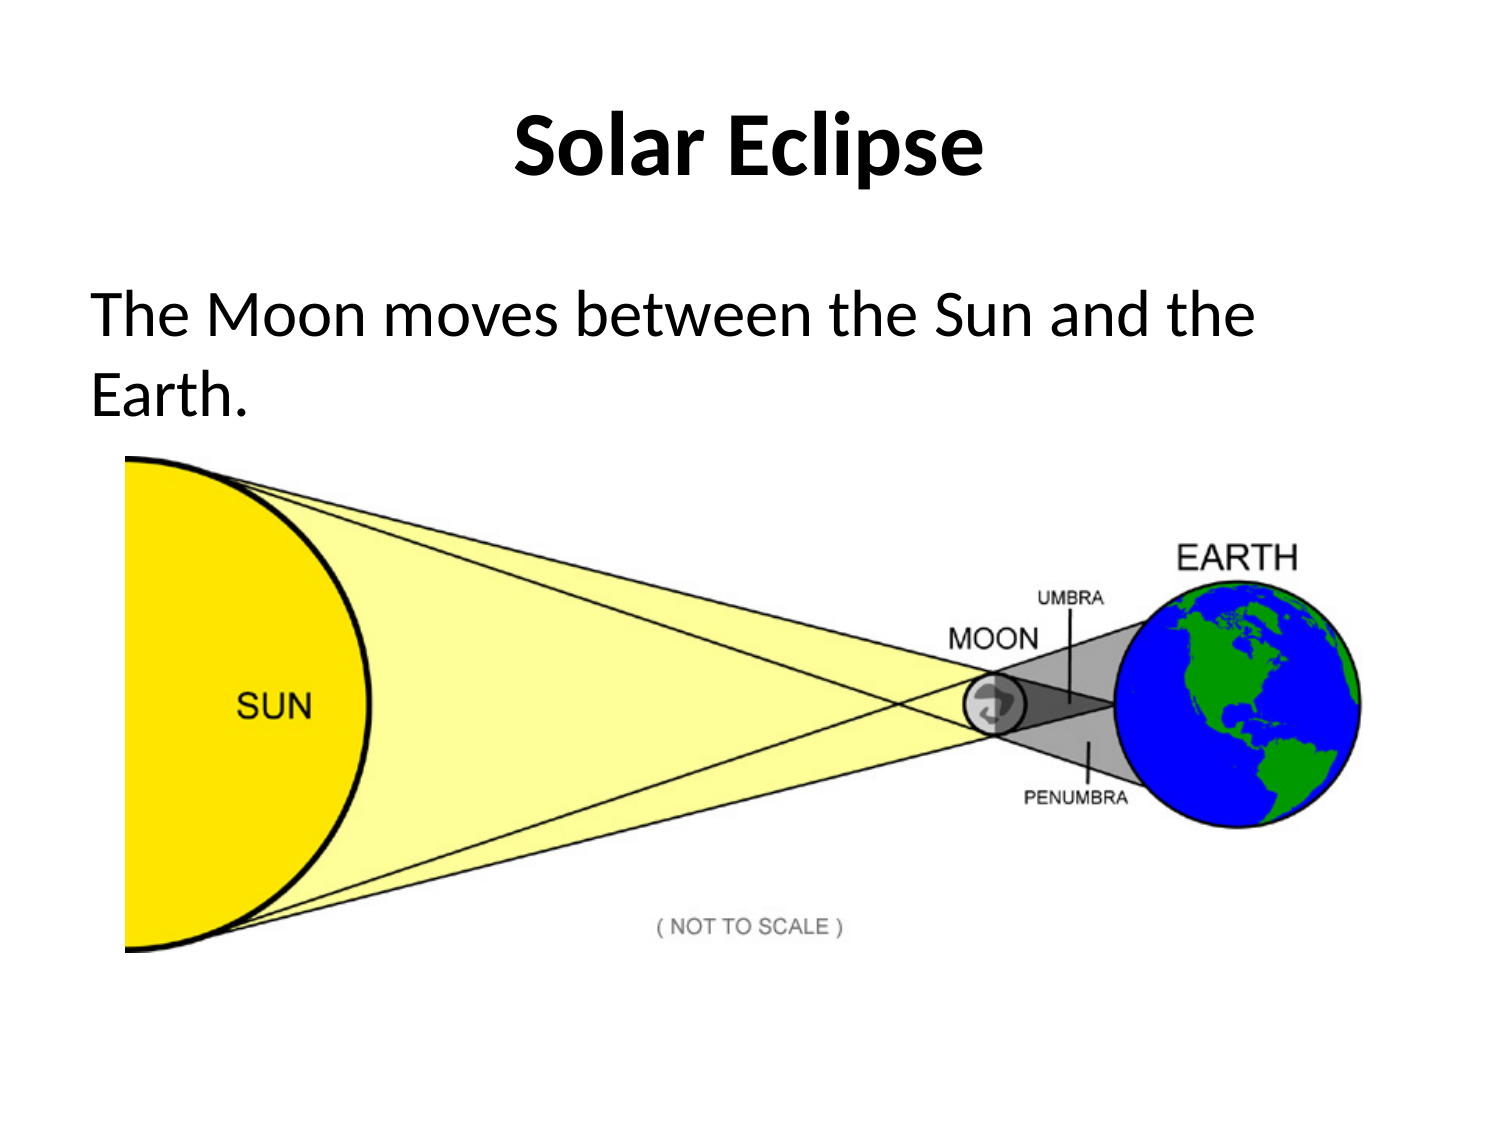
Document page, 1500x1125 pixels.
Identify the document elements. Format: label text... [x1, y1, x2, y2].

picture [124, 455, 1376, 954]
title Solar Eclipse [75, 45, 1425, 233]
list The Moon moves between the Sun and the Earth. [75, 262, 1425, 1005]
